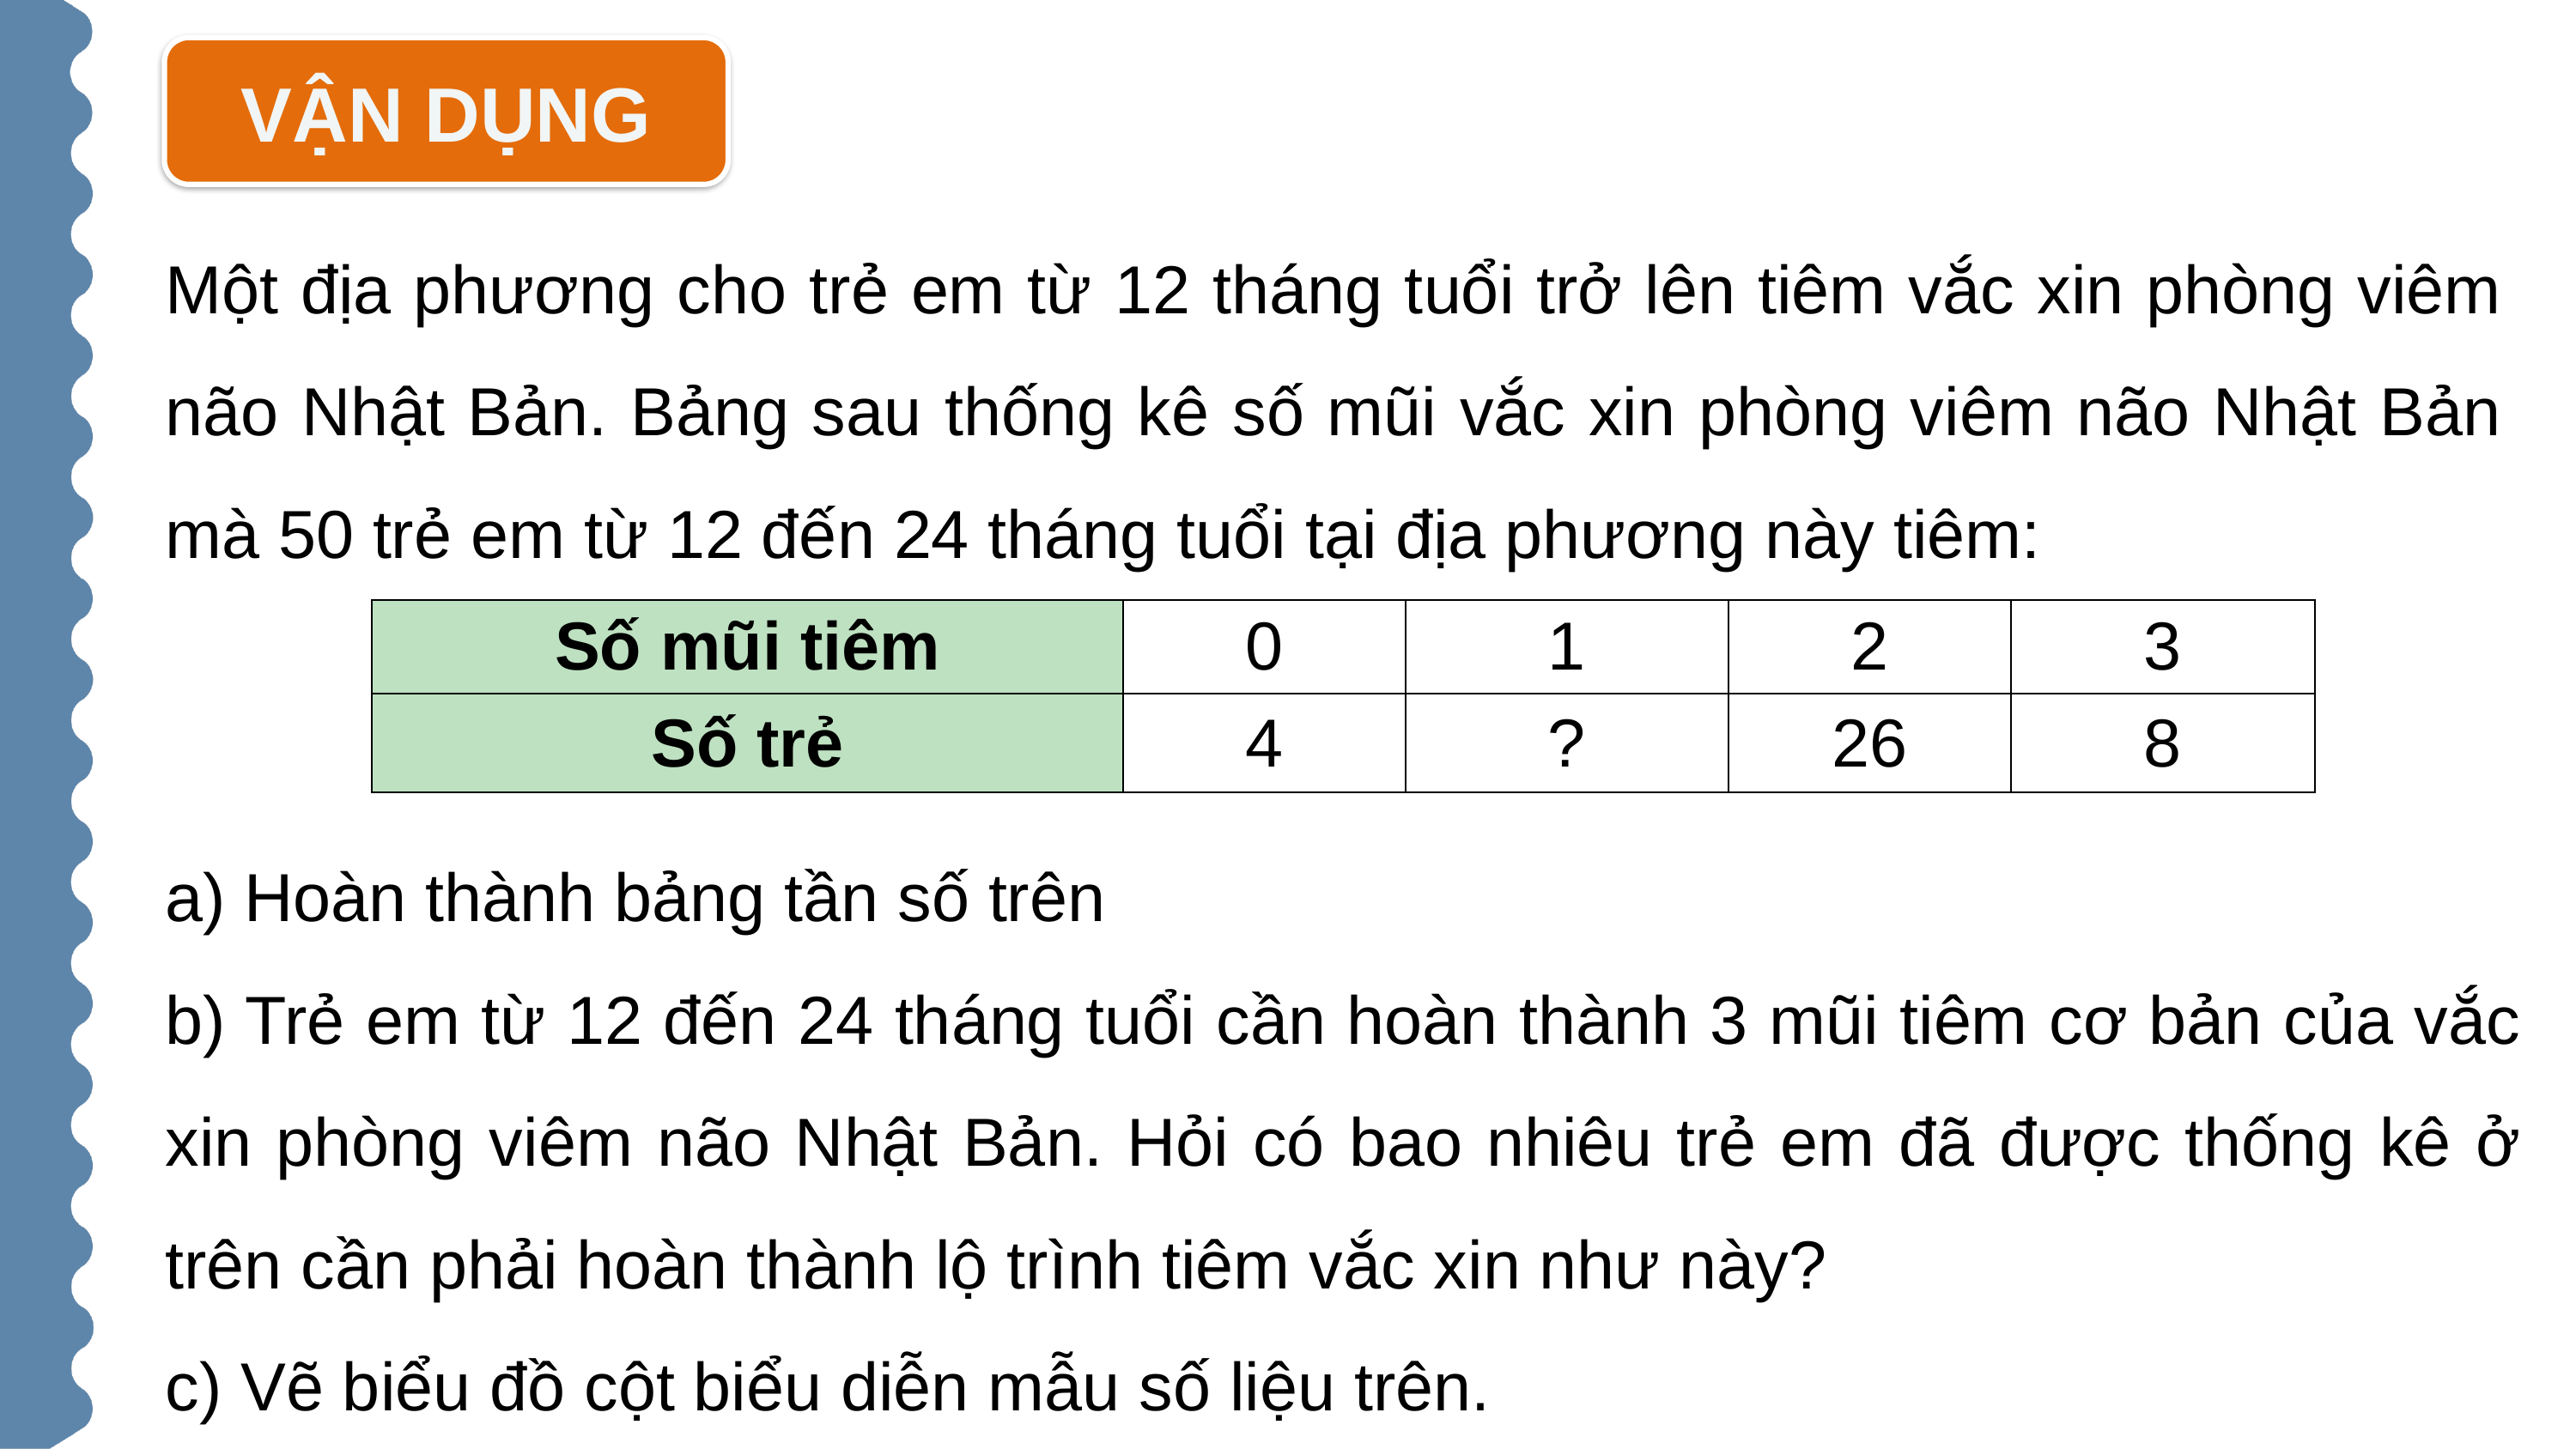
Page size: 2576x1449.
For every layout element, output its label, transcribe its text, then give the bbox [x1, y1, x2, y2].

text_box [0, 0, 97, 1449]
table_header 1 [1406, 601, 1728, 693]
table_cell 8 [2012, 694, 2314, 791]
table_cell 26 [1729, 694, 2010, 791]
table_cell ? [1406, 694, 1728, 791]
table_header Số mũi tiêm [373, 601, 1122, 693]
text_box Một địa phương cho trẻ em từ 12 tháng tuổi trở lên tiêm vắc xin phòng viêm não Nhật Bản. Bảng sau thống kê số mũi vắc xin phòng viêm não Nhật Bản mà 50 trẻ em từ 12 đến 24 tháng tuổi tại địa phương này tiêm: [152, 198, 2516, 579]
table_header 0 [1124, 601, 1405, 693]
text_box a) Hoàn thành bảng tần số trên b) Trẻ em từ 12 đến 24 tháng tuổi cần hoàn thành 3 mũi tiêm cơ bản của vắc xin phòng viêm não Nhật Bản. Hỏi có bao nhiêu trẻ em đã được thống kê ở trên cần phải hoàn thành lộ trình tiêm vắc xin như này? c) Vẽ biểu đồ cột biểu diễn mẫu số liệu trên. [152, 806, 2535, 1431]
table_header 2 [1729, 601, 2010, 693]
table_cell 4 [1124, 694, 1405, 791]
table_cell Số trẻ [373, 694, 1122, 791]
table_header 3 [2012, 601, 2314, 693]
text_box VẬN DỤNG [161, 34, 732, 187]
